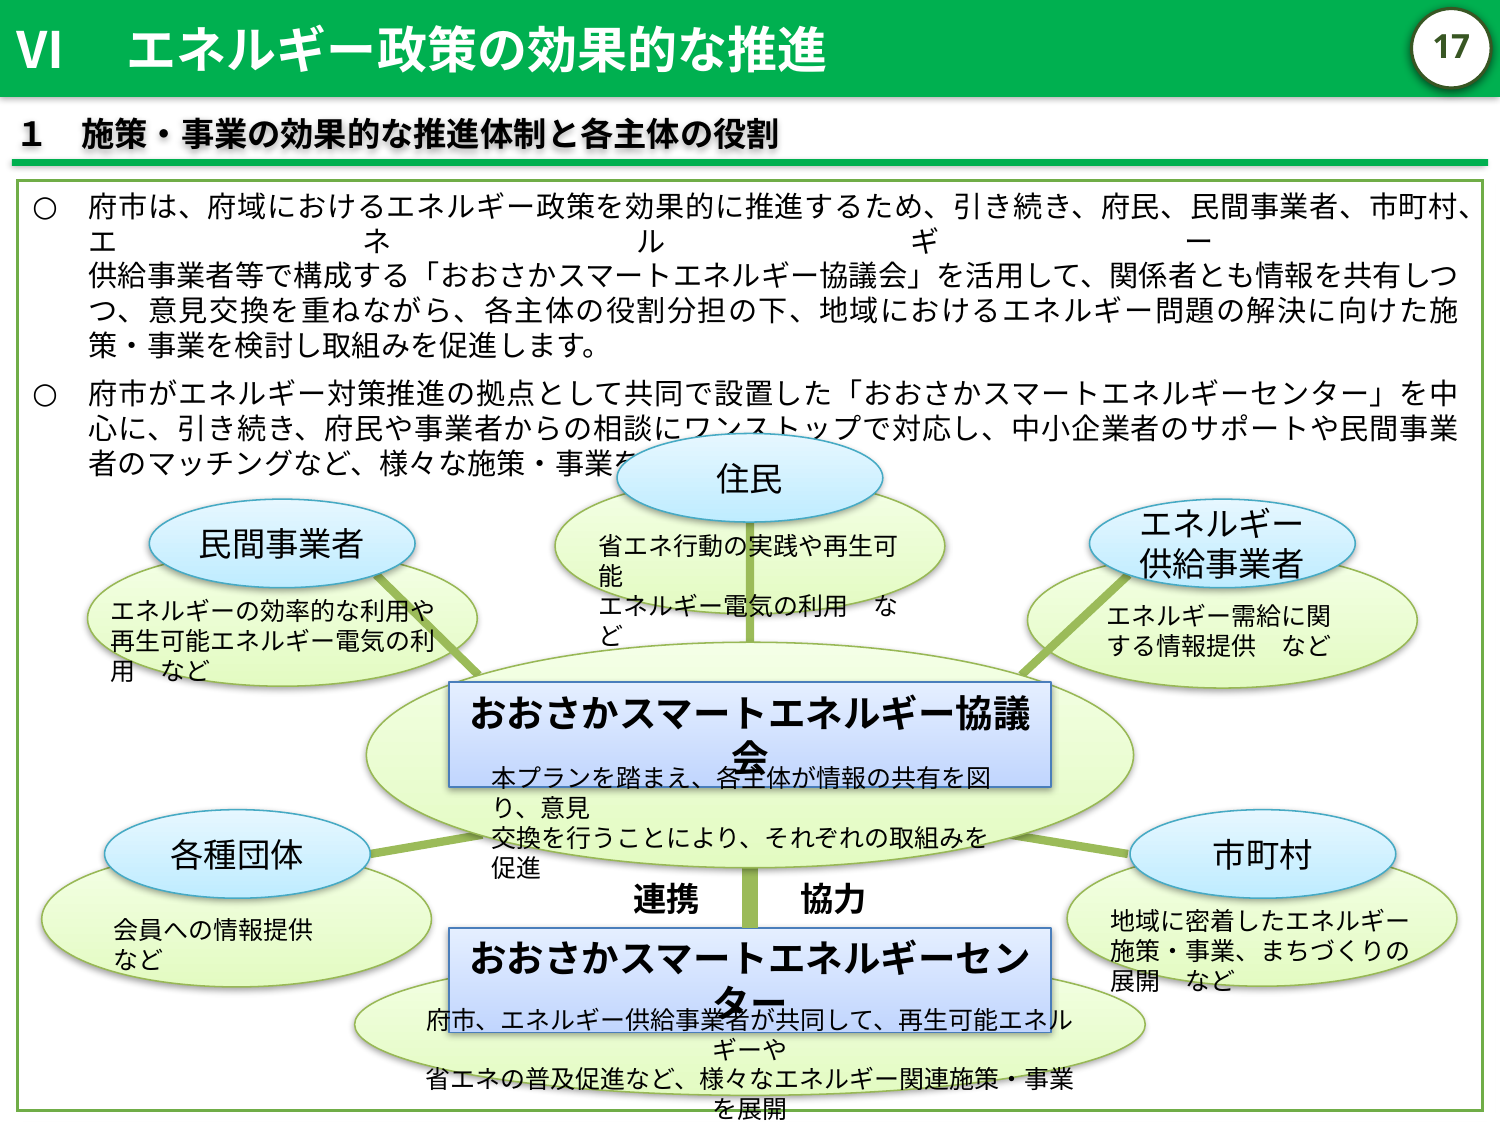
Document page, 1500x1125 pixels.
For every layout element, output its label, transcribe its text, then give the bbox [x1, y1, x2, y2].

text_box 住民 [617, 433, 883, 523]
text_box 民間事業者 [149, 499, 416, 588]
text_box 各種団体 [104, 809, 371, 899]
text_box [396, 566, 431, 574]
text_box [355, 582, 376, 588]
text_box [1067, 868, 1179, 954]
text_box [1009, 834, 1128, 854]
text_box [830, 496, 945, 574]
text_box [259, 870, 432, 967]
text_box 市町村 [1130, 809, 1396, 898]
text_box [11, 159, 1489, 166]
text_box 府市は、府域におけるエネルギー政策を効果的に推進するため、引き続き、府民、民間事業者、市町村、エネルギー 供給事業者等で構成する「おおさかスマートエネルギー協議会」を活用して、関係者とも情報を共有しつつ、意見交換を重ねながら、各主体の役割分担の下、地域におけるエネルギー問題の解決に向けた施策・事業を検討し取組みを促進します。 府市がエネルギー対策推進の拠点として共同で設置した「おおさかスマートエネルギーセンター」を中心に、引き続き、府民や事業者からの相談にワンストップで対応し、中小企業者のサポートや民間事業者のマッチングなど、様々な施策・事業を展開します。 [17, 179, 1483, 1111]
text_box エネルギー 供給事業者 [1089, 499, 1356, 588]
text_box 連携 協力 [758, 901, 887, 925]
text_box 府市、エネルギー供給事業者が共同して、再生可能エネルギーや 省エネの普及促進など、様々なエネルギー関連施策・事業を展開 [407, 996, 1093, 1125]
text_box [171, 983, 302, 987]
text_box [354, 979, 443, 1060]
text_box [108, 566, 208, 588]
text_box [474, 653, 1034, 679]
text_box [1346, 869, 1457, 940]
text_box おおさかスマートエネルギーセンター [448, 927, 1052, 996]
text_box エネルギー需給に関する情報提供 など [1129, 593, 1358, 669]
text_box １ 施策・事業の効果的な推進体制と各主体の役割 [0, 105, 1500, 161]
text_box 本プランを踏まえ、各主体が情報の共有を図り、意見 交換を行うことにより、それぞれの取組みを促進 [466, 744, 1034, 901]
text_box 連携 協力 [613, 901, 742, 925]
text_box [87, 599, 95, 637]
text_box [1056, 979, 1146, 1060]
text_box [1021, 574, 1129, 676]
text_box 地域に密着したエネルギー施策・事業、まちづくりの展開 など [1095, 898, 1447, 1003]
text_box [1034, 686, 1134, 831]
text_box エネルギーの効率的な利用や再生可能エネルギー電気の利用 など [95, 588, 474, 693]
text_box 16 [1411, 8, 1492, 88]
text_box Ⅵ エネルギー政策の効果的な推進 [0, 0, 1500, 97]
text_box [376, 574, 479, 676]
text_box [370, 834, 483, 854]
text_box おおさかスマートエネルギー協議会 [448, 682, 1052, 787]
text_box 省エネ行動の実践や再生可能 エネルギー電気の利用 など [580, 523, 928, 659]
text_box 会員への情報提供 など [98, 907, 375, 983]
text_box [1079, 568, 1107, 574]
text_box [555, 496, 670, 580]
text_box [366, 693, 466, 831]
text_box [41, 869, 215, 967]
text_box [1111, 567, 1418, 689]
